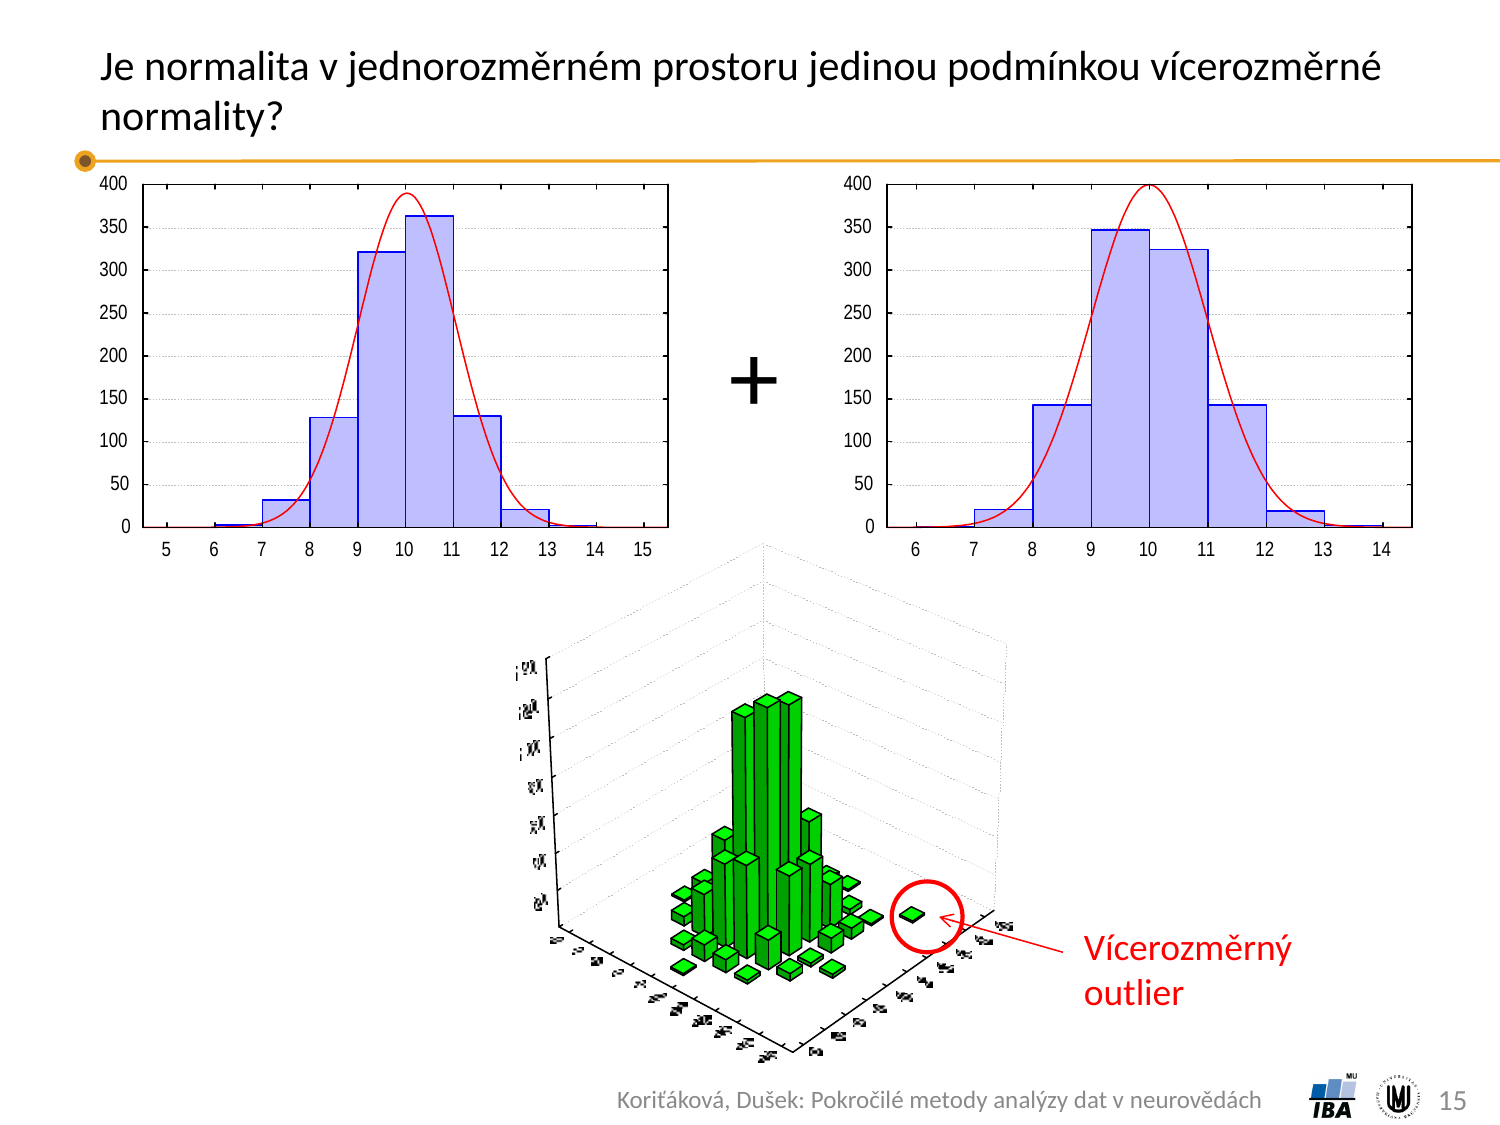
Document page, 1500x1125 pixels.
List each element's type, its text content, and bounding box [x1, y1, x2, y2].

title Je normalita v jednorozměrném prostoru jedinou podmínkou vícerozměrné normality? [85, 30, 1425, 147]
slide_number 15 [1132, 1072, 1483, 1125]
text_box + [714, 305, 795, 440]
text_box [88, 160, 680, 575]
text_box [938, 916, 1064, 953]
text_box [419, 514, 1129, 1107]
text_box Vícerozměrný outlier [1133, 915, 1329, 1020]
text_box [832, 160, 1424, 575]
